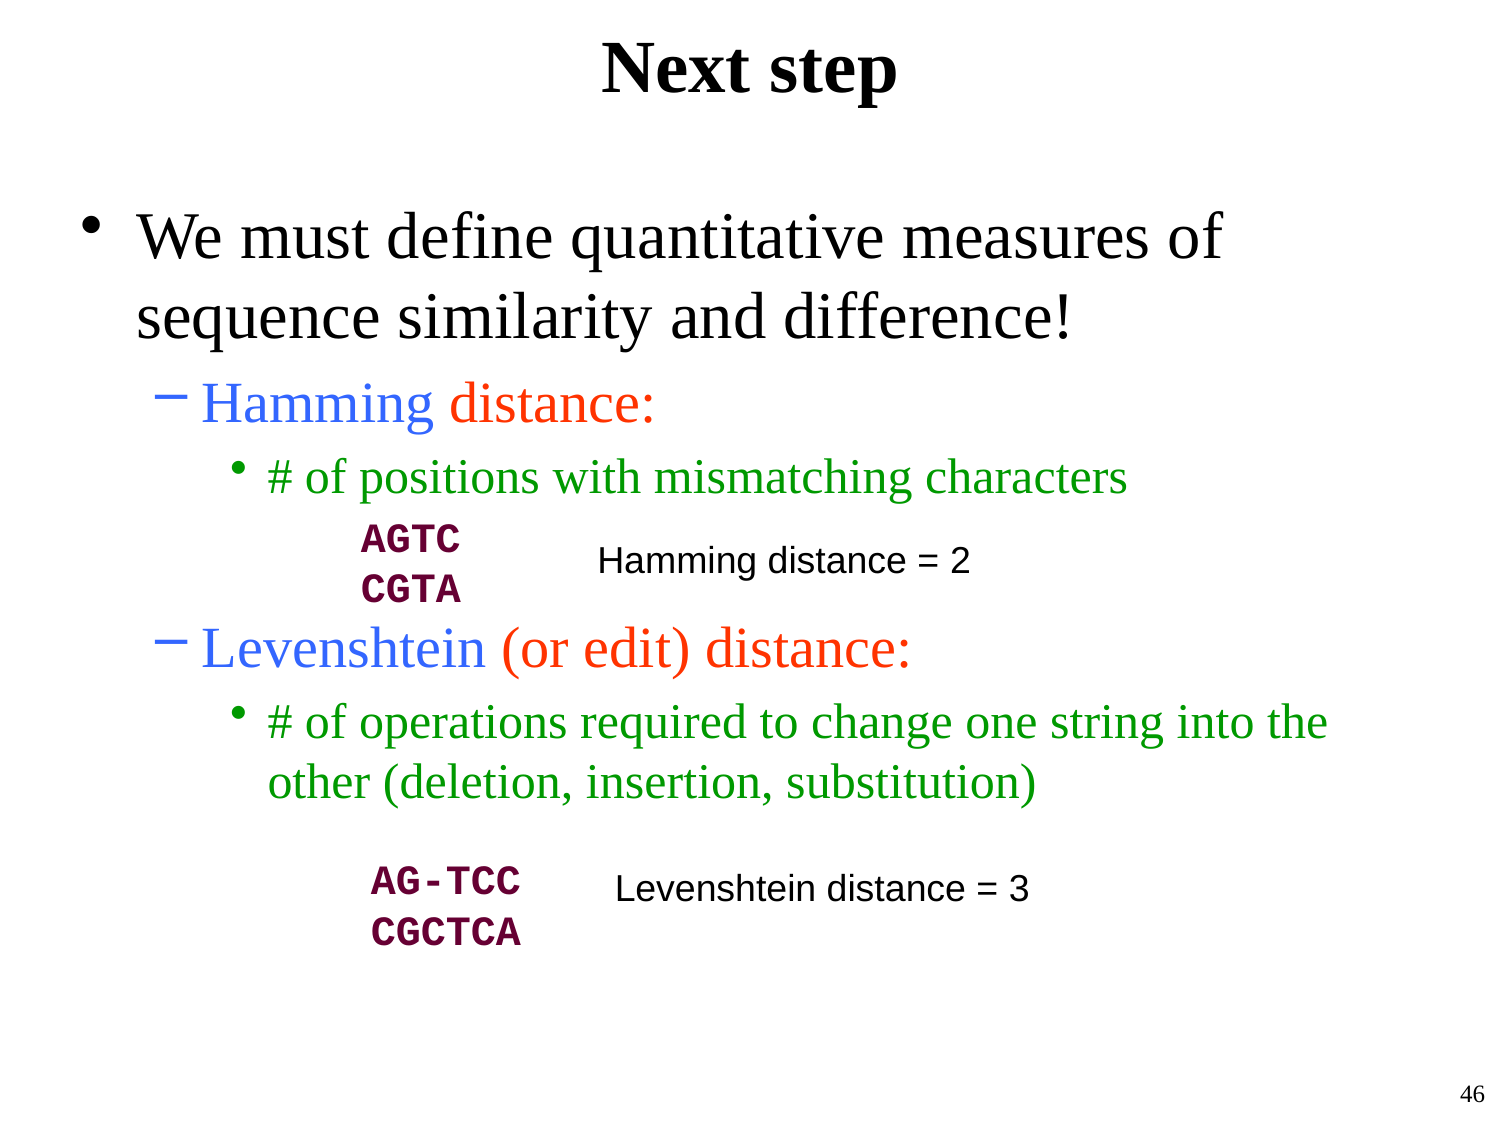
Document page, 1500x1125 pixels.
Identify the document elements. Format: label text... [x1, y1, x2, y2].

text_box Hamming distance = 2 [582, 529, 986, 589]
title Next step [0, 0, 1500, 126]
text_box Levenshtein distance = 3 [600, 856, 1045, 917]
list We must define quantitative measures of sequence similarity and difference! Hamming distance: # of positions with mismatching characters Levenshtein (or edit) distance: # of operations required to change one string into the other (deletion, insertion, substitution) [64, 184, 1424, 1002]
slide_number 46 [1186, 1069, 1500, 1125]
text_box AGTC CGTA [346, 503, 476, 619]
text_box AG-TCC CGCTCA [356, 845, 536, 961]
